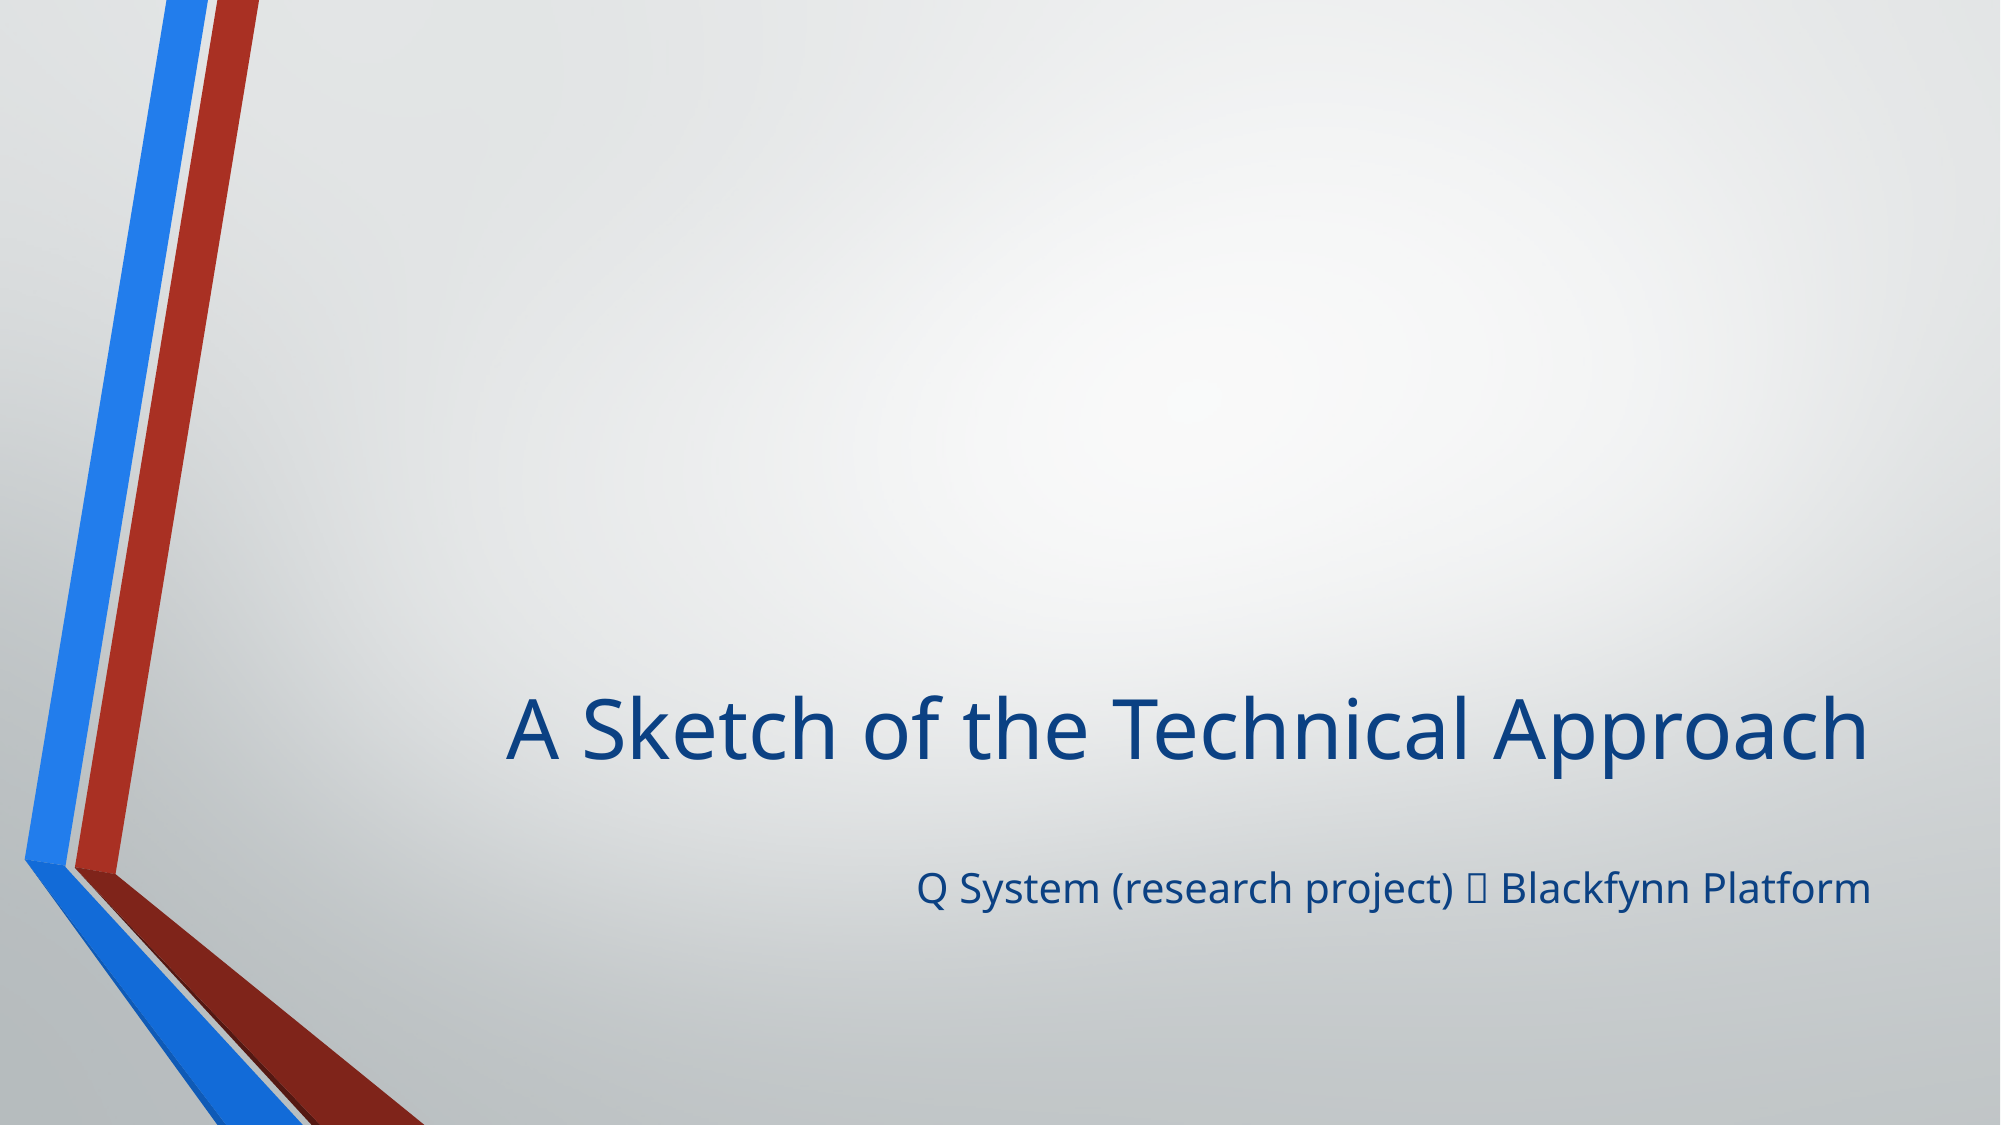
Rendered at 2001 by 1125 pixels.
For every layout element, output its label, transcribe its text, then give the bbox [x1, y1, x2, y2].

title A Sketch of the Technical Approach [421, 437, 1887, 783]
list Q System (research project)  Blackfynn Platform [421, 783, 1887, 925]
